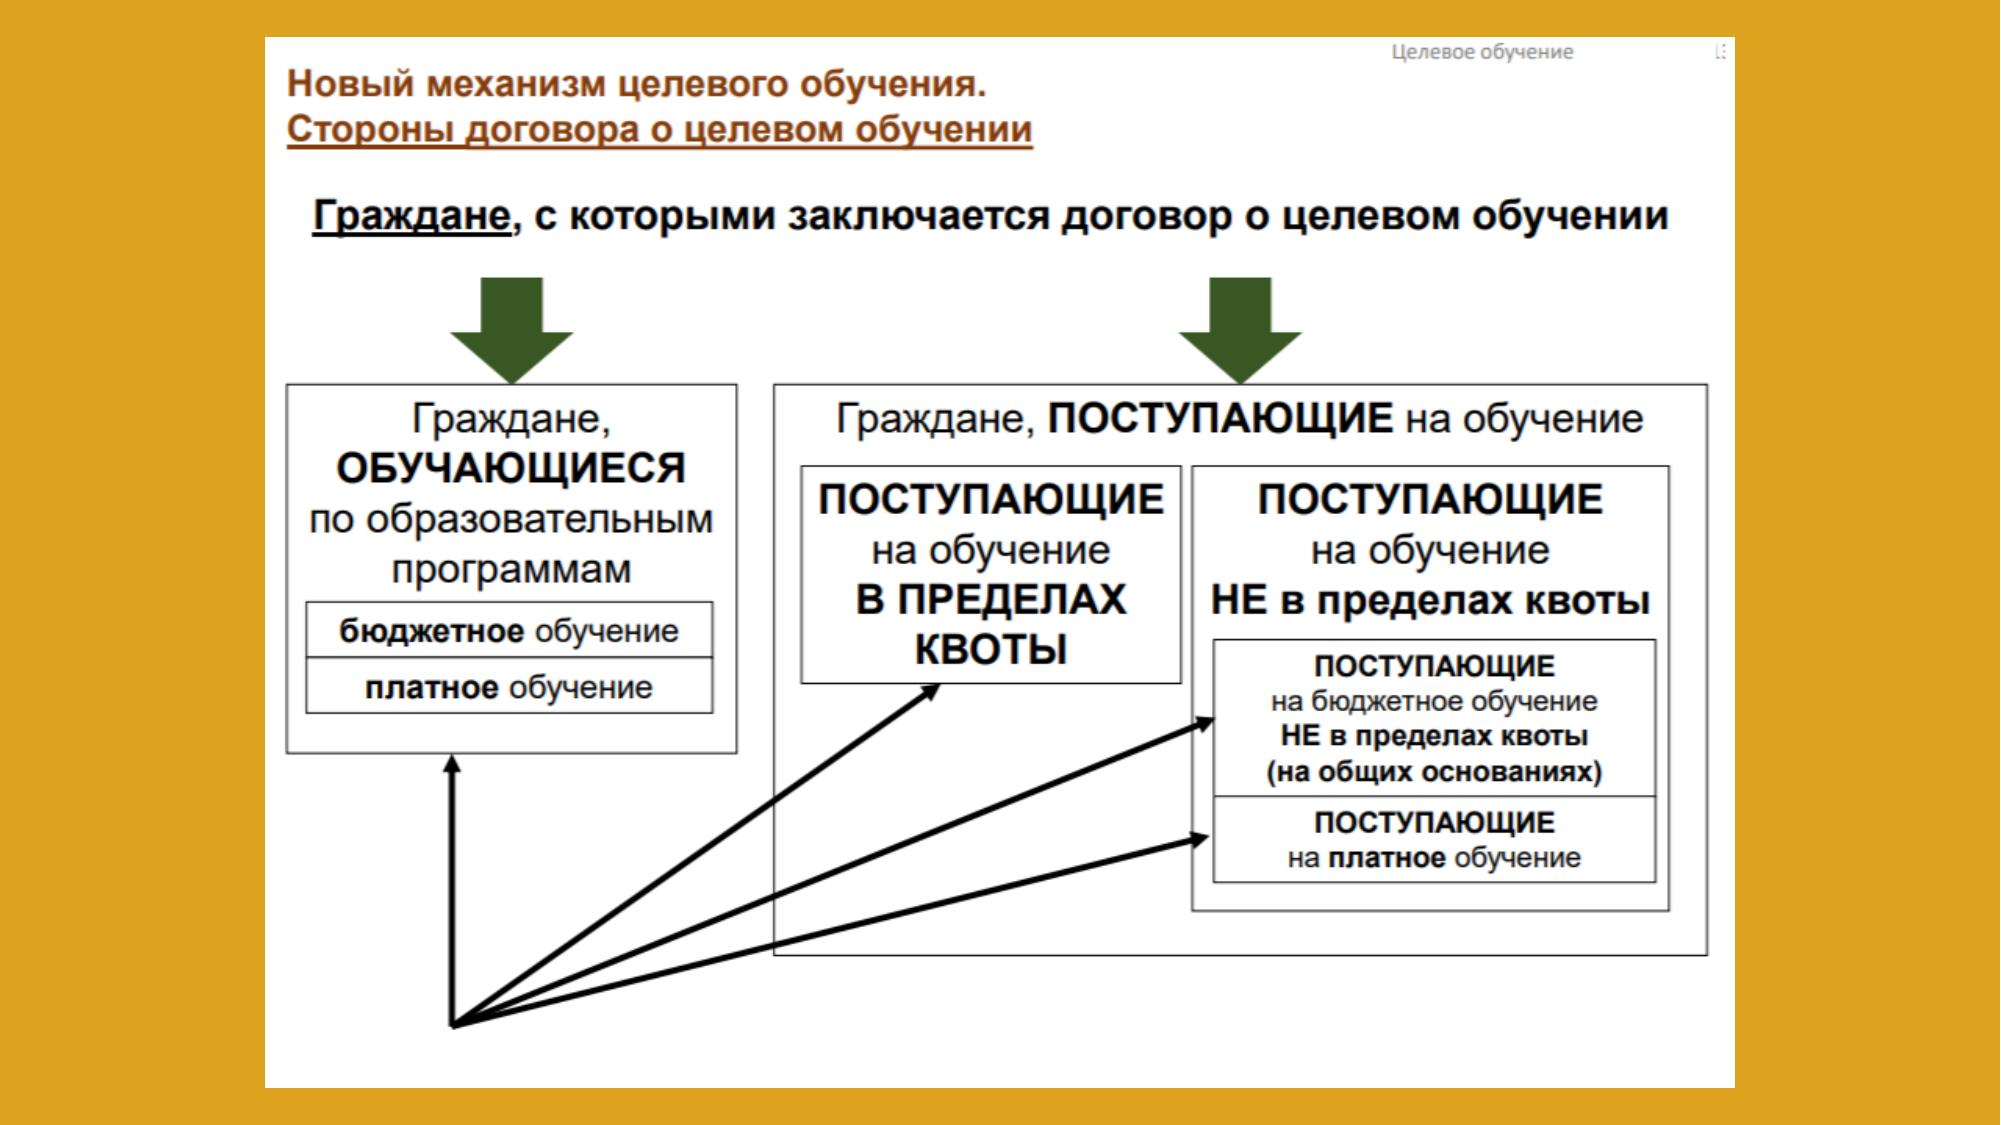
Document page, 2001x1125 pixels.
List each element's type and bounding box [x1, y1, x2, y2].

picture [265, 37, 1735, 1088]
